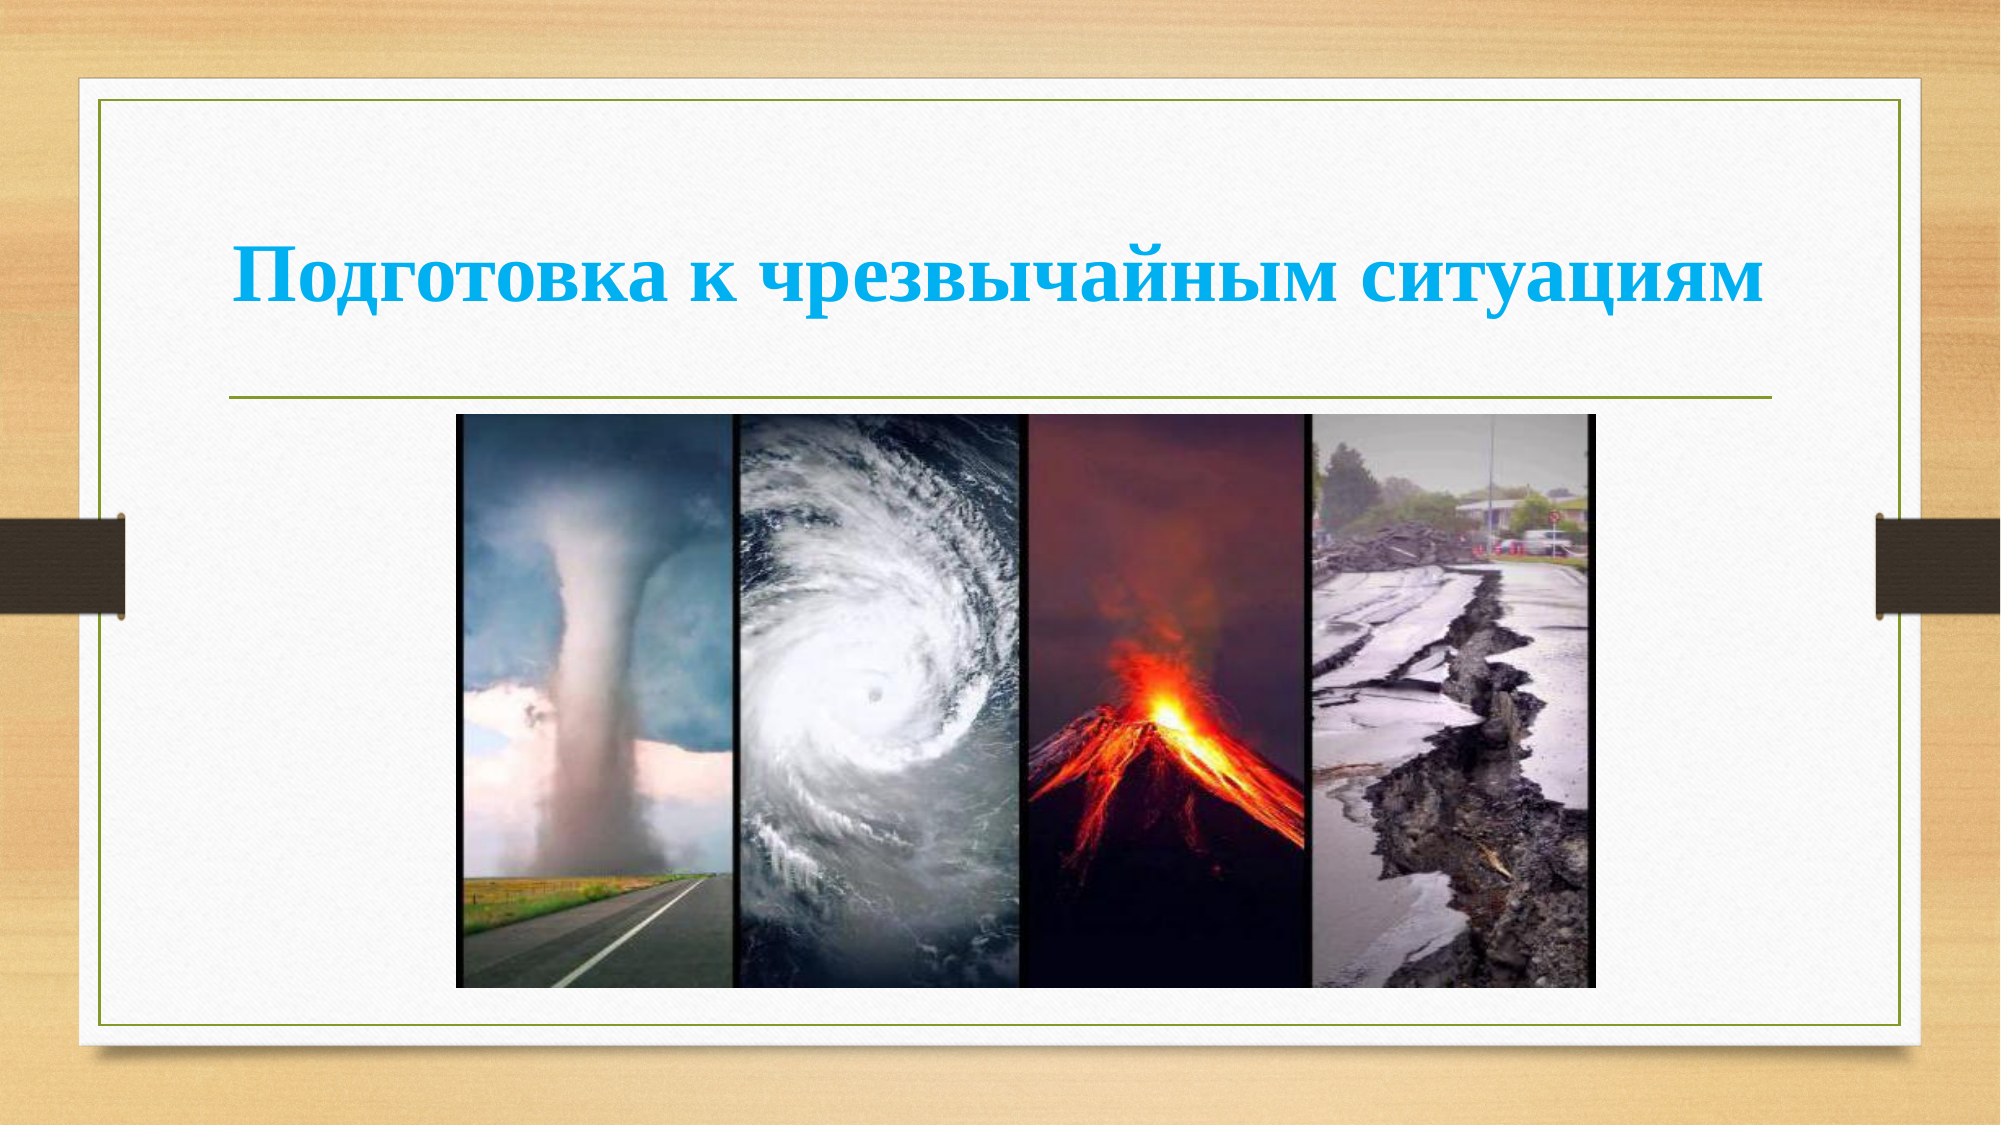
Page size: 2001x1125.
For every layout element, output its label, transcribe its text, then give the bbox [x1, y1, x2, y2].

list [456, 414, 1596, 988]
picture [0, 0, 2001, 1125]
title Подготовка к чрезвычайным ситуациям [212, 161, 1788, 375]
